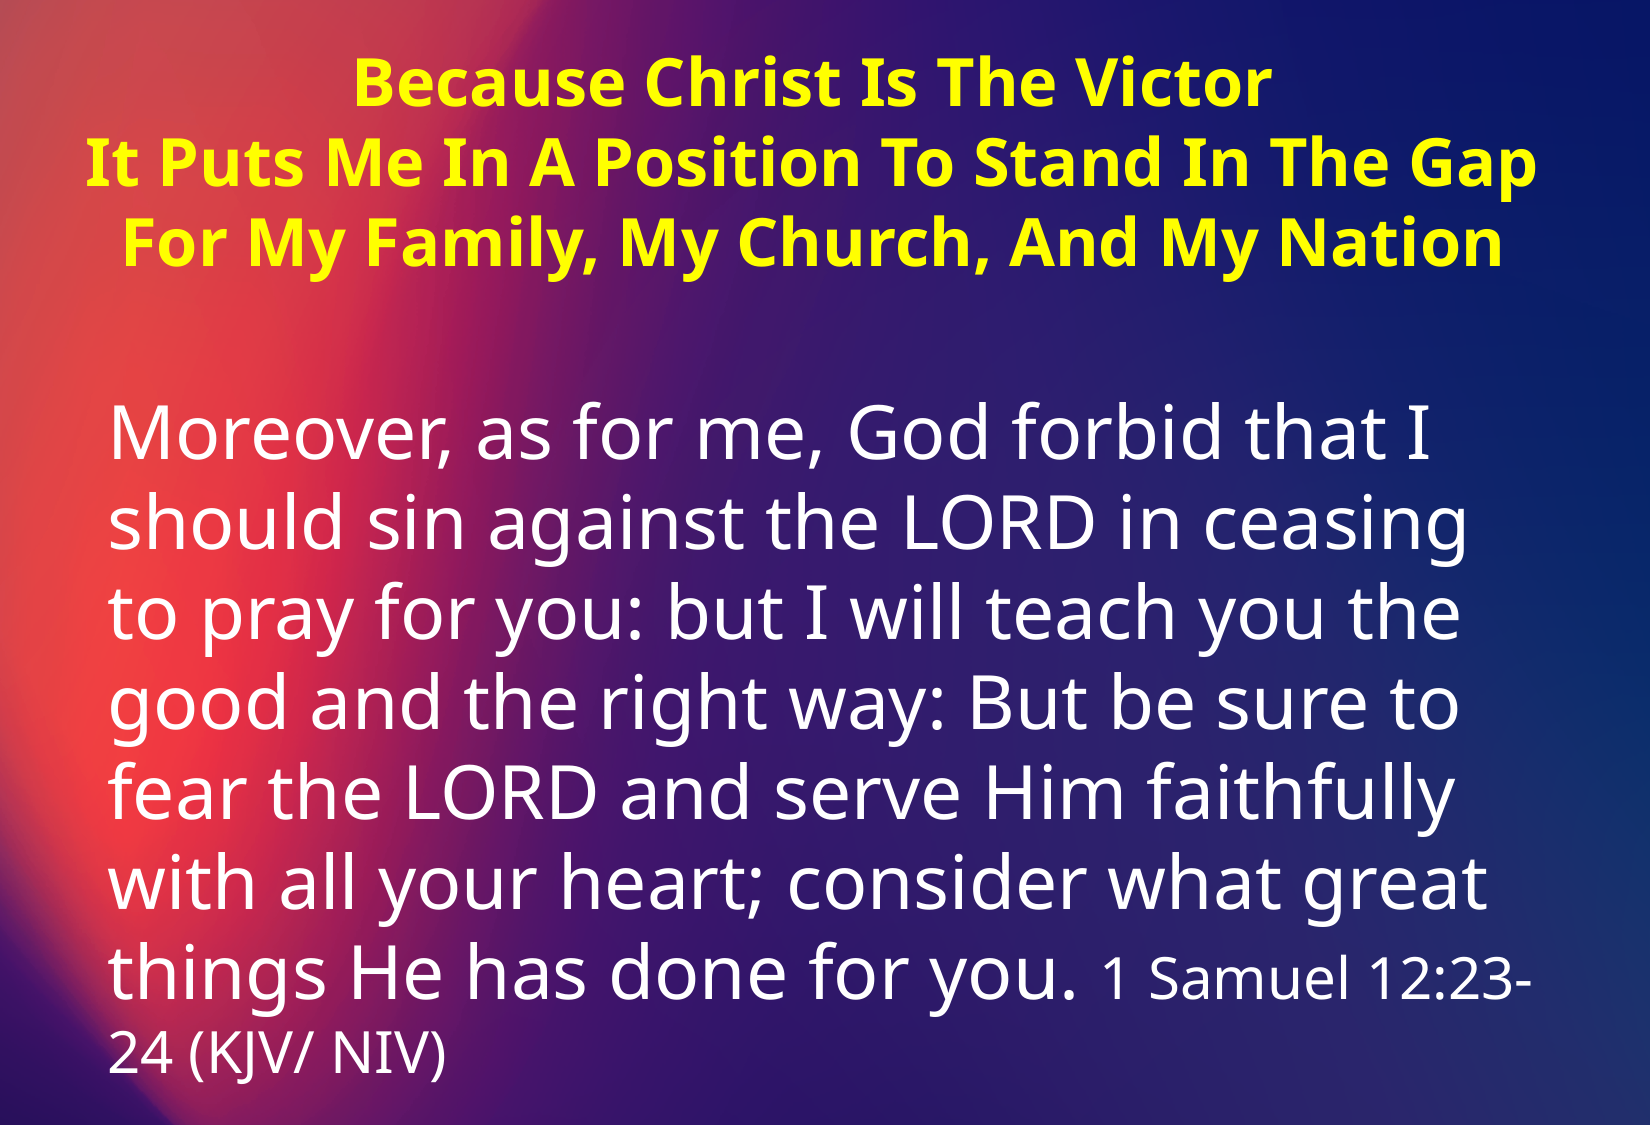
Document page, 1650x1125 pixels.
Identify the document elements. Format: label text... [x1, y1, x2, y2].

text_box Because Christ Is The Victor It Puts Me In A Position To Stand In The Gap For My Family, My Church, And My Nation [0, 32, 1639, 287]
picture [0, 0, 1650, 1125]
text_box Moreover, as for me, God forbid that I should sin against the LORD in ceasing to pray for you: but I will teach you the good and the right way: But be sure to fear the LORD and serve Him faithfully with all your heart; consider what great things He has done for you. 1 Samuel 12:23-24 (KJV/ NIV) [92, 377, 1572, 1093]
